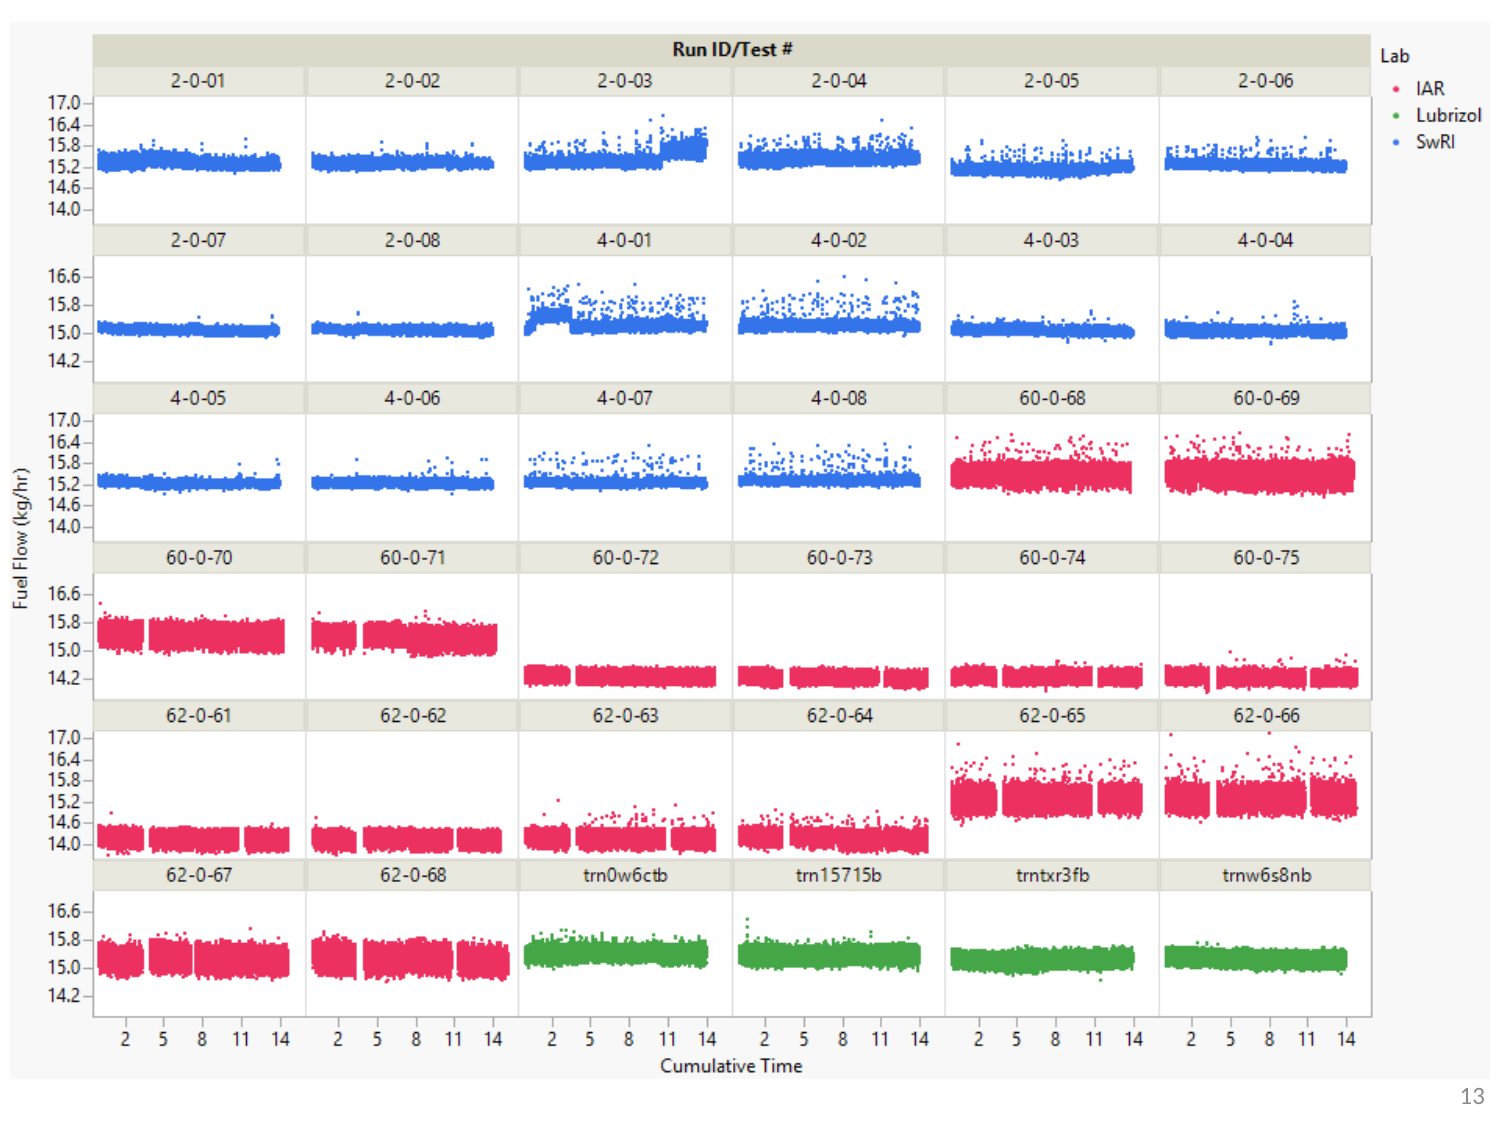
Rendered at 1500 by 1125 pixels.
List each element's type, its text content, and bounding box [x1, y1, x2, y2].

picture [10, 22, 1490, 1080]
slide_number 13 [1162, 1065, 1500, 1125]
